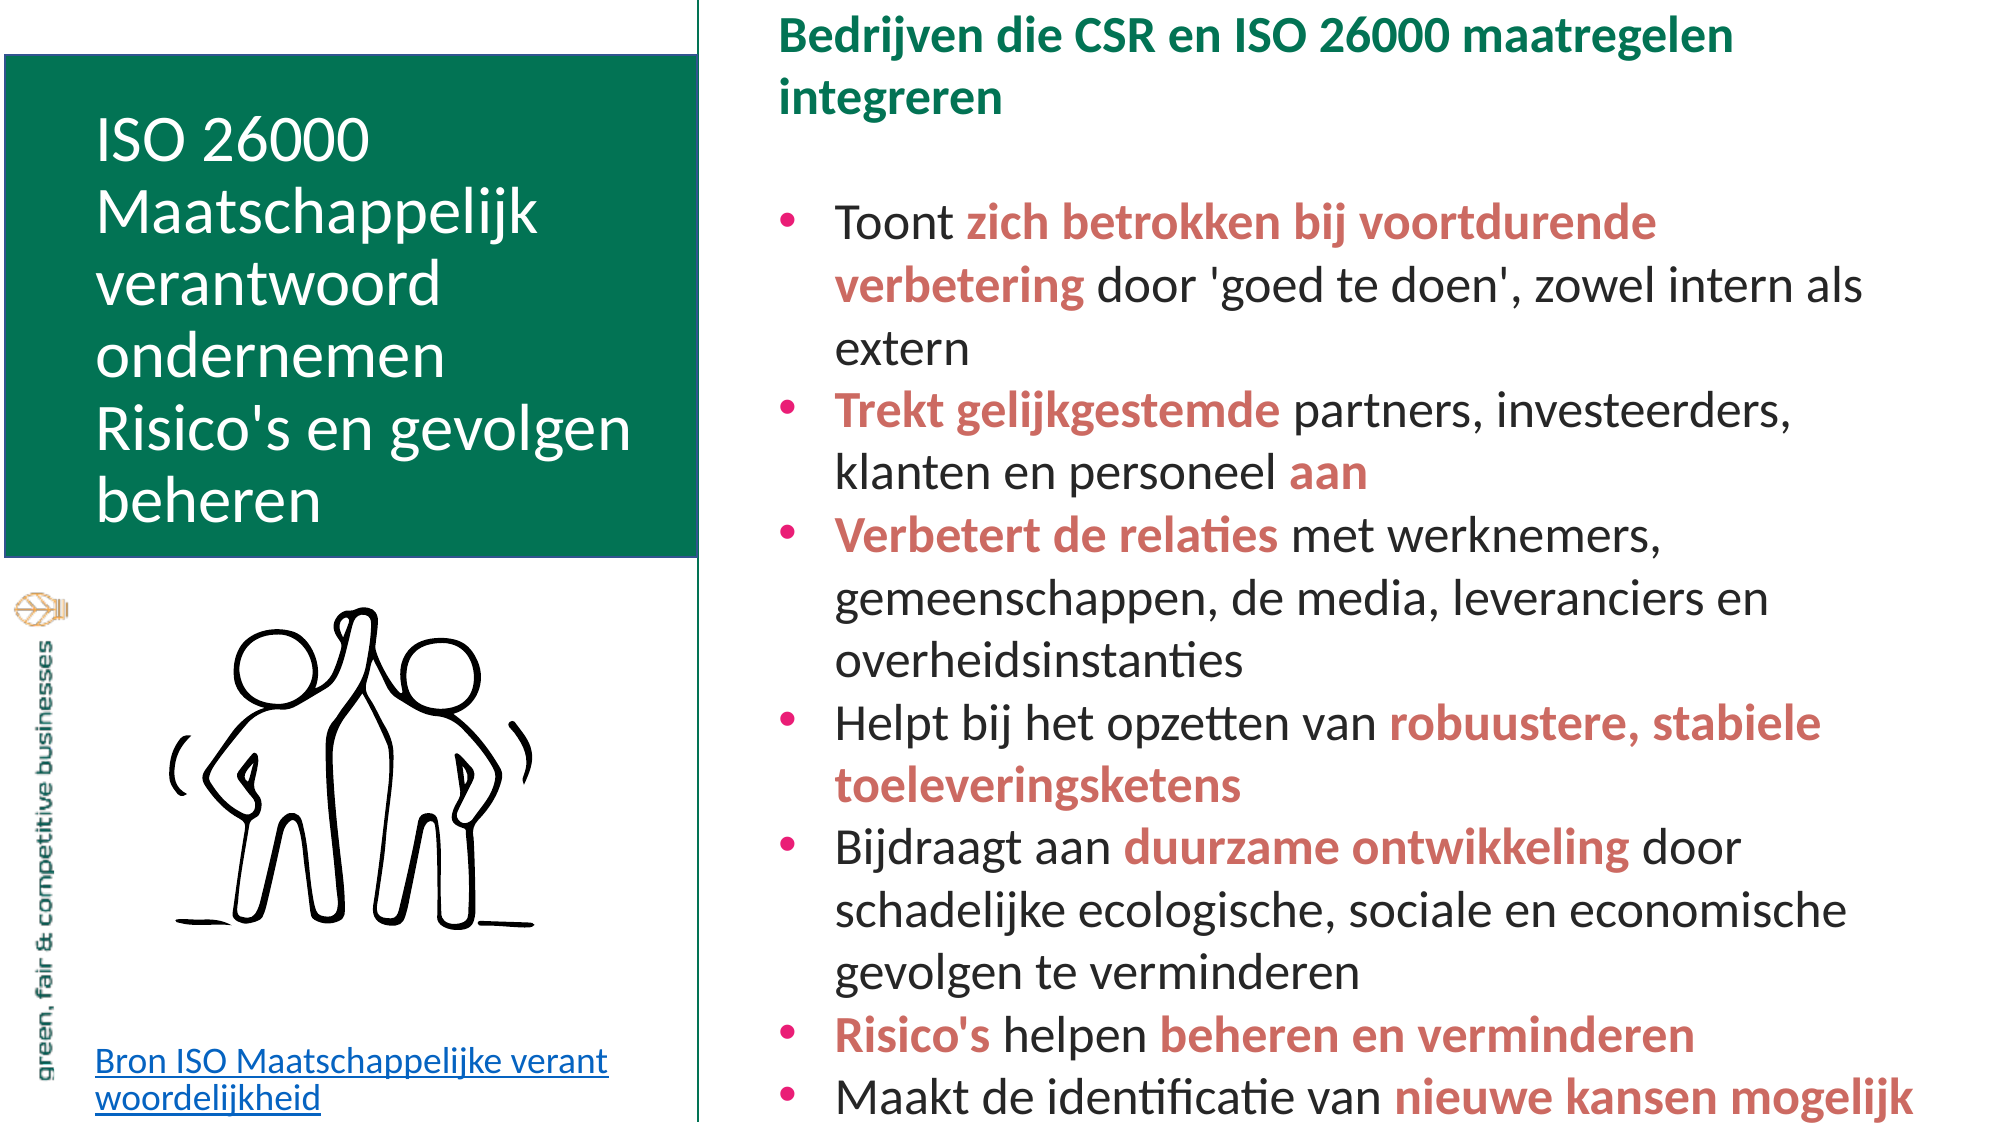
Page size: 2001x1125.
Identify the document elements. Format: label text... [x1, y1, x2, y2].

text_box Bron ISO Maatschappelijke verantwoordelijkheid [80, 1028, 624, 1088]
picture [1, 583, 80, 1121]
list ISO 26000 Maatschappelijk verantwoord ondernemen Risico's en gevolgen beheren [80, 96, 651, 1018]
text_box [169, 607, 535, 931]
list Bedrijven die CSR en ISO 26000 maatregelen integreren Toont zich betrokken bij voortdurende verbetering door 'goed te doen', zowel intern als extern Trekt gelijkgestemde partners, investeerders, klanten en personeel aan Verbetert de relaties met werknemers, gemeenschappen, de media, leveranciers en overheidsinstanties Helpt bij het opzetten van robuustere, stabiele toeleveringsketens Bijdraagt aan duurzame ontwikkeling door schadelijke ecologische, sociale en economische gevolgen te verminderen Risico's helpen beheren en verminderen Maakt de identificatie van nieuwe kansen mogelijk [763, 13, 1935, 1113]
text_box [4, 54, 698, 558]
